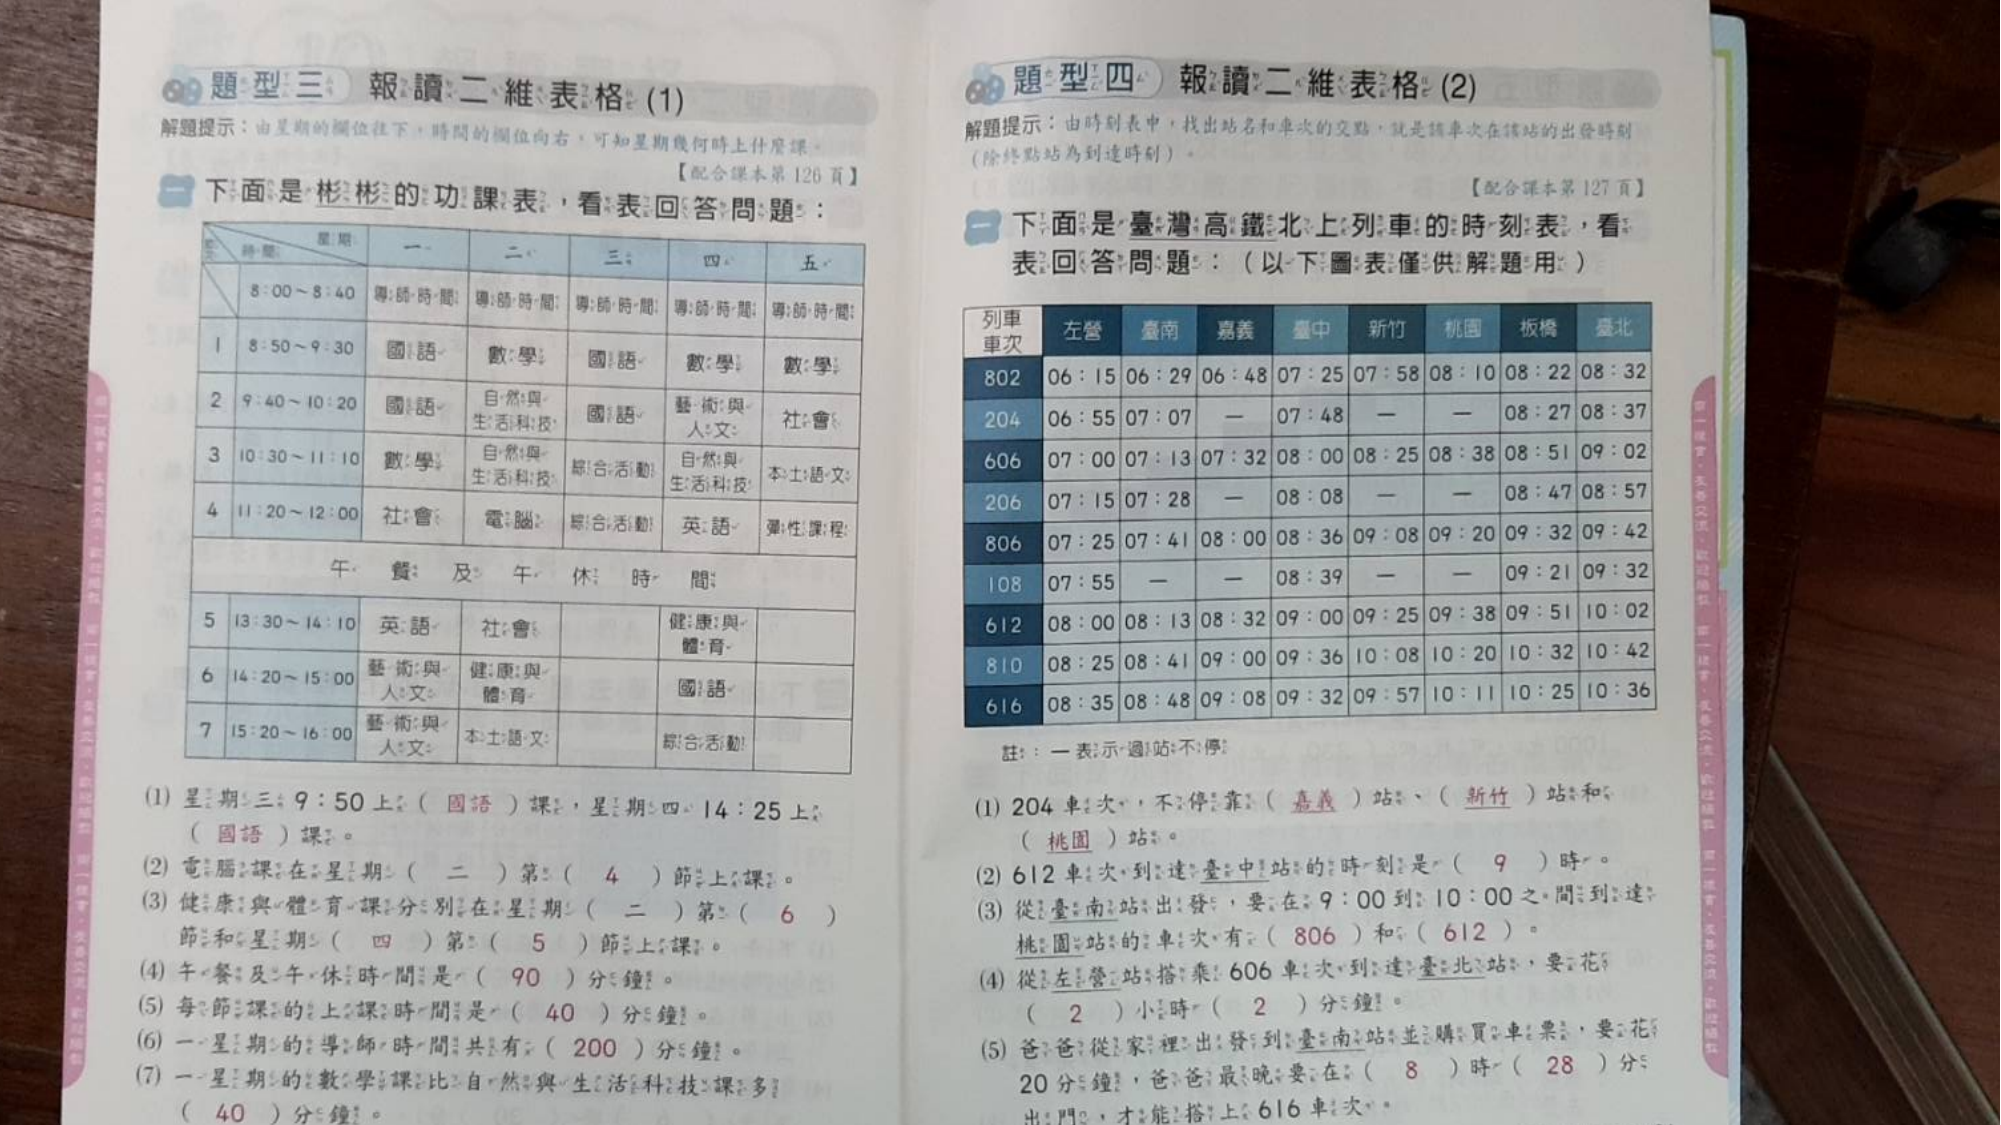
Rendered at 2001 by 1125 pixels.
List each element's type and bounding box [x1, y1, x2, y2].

list [0, 0, 2000, 1125]
